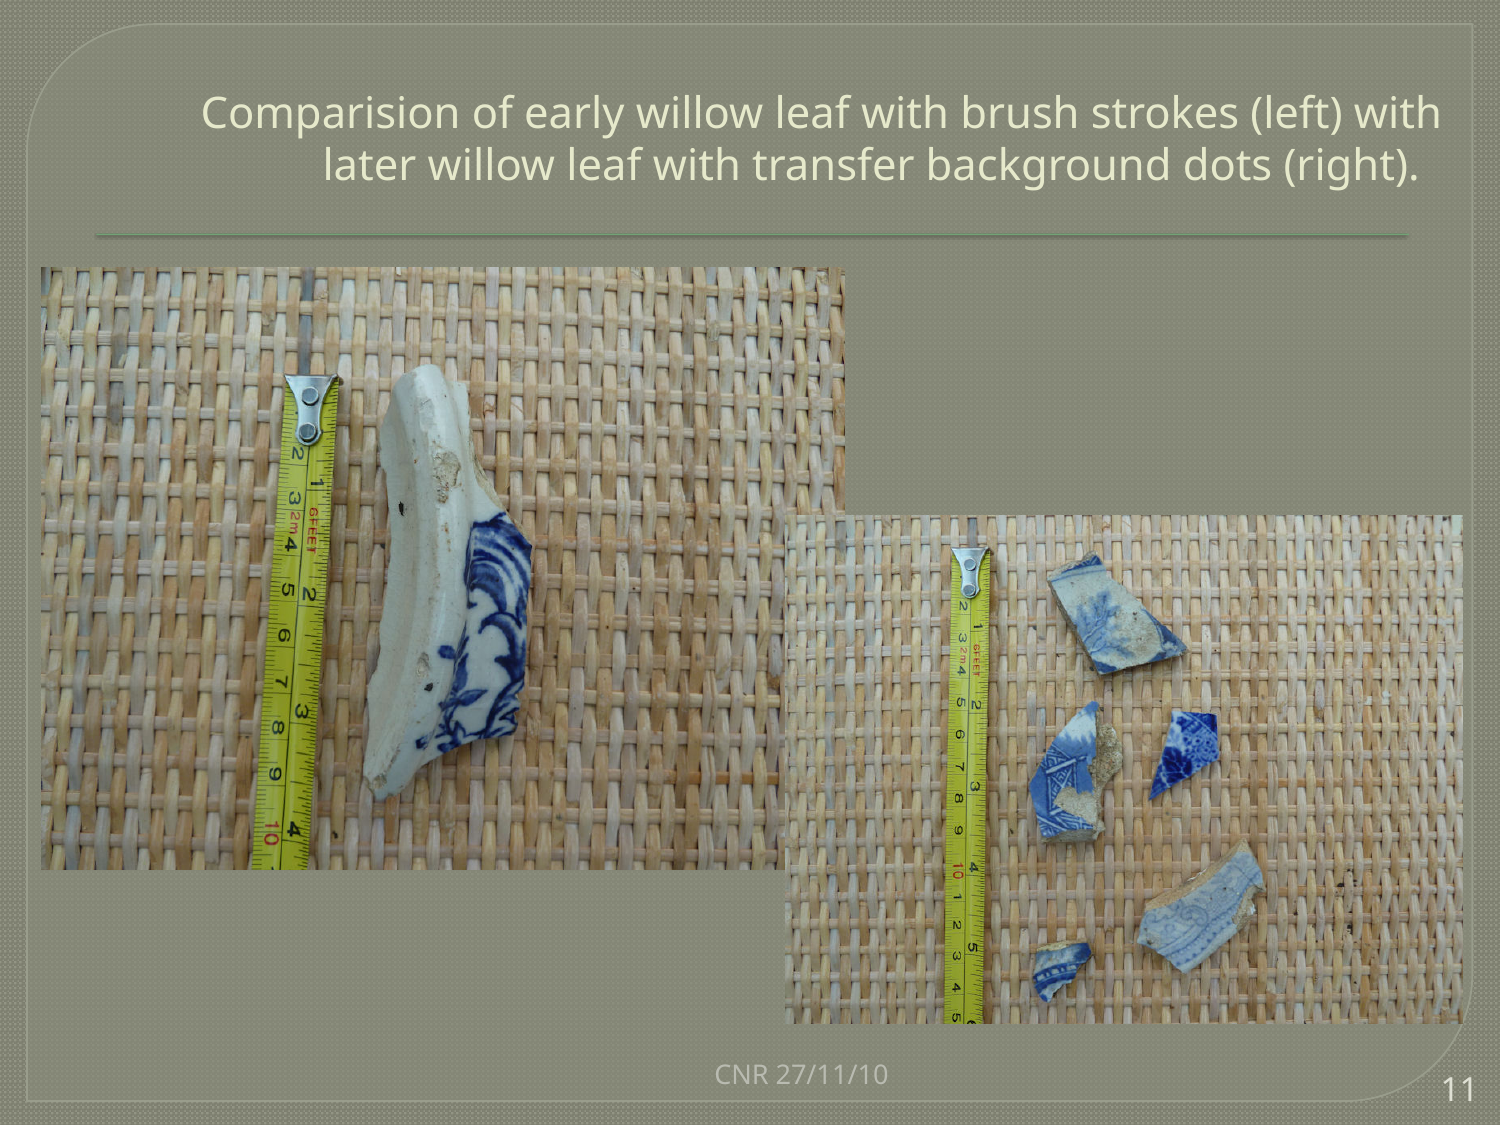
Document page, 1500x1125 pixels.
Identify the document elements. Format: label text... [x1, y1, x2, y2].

title Comparision of early willow leaf with brush strokes (left) with later willow leaf with transfer background dots (right). [75, 45, 1459, 197]
footer CNR 27/11/10 [212, 1050, 904, 1095]
slide_number 11 [1417, 1068, 1494, 1114]
picture [41, 266, 1464, 1024]
